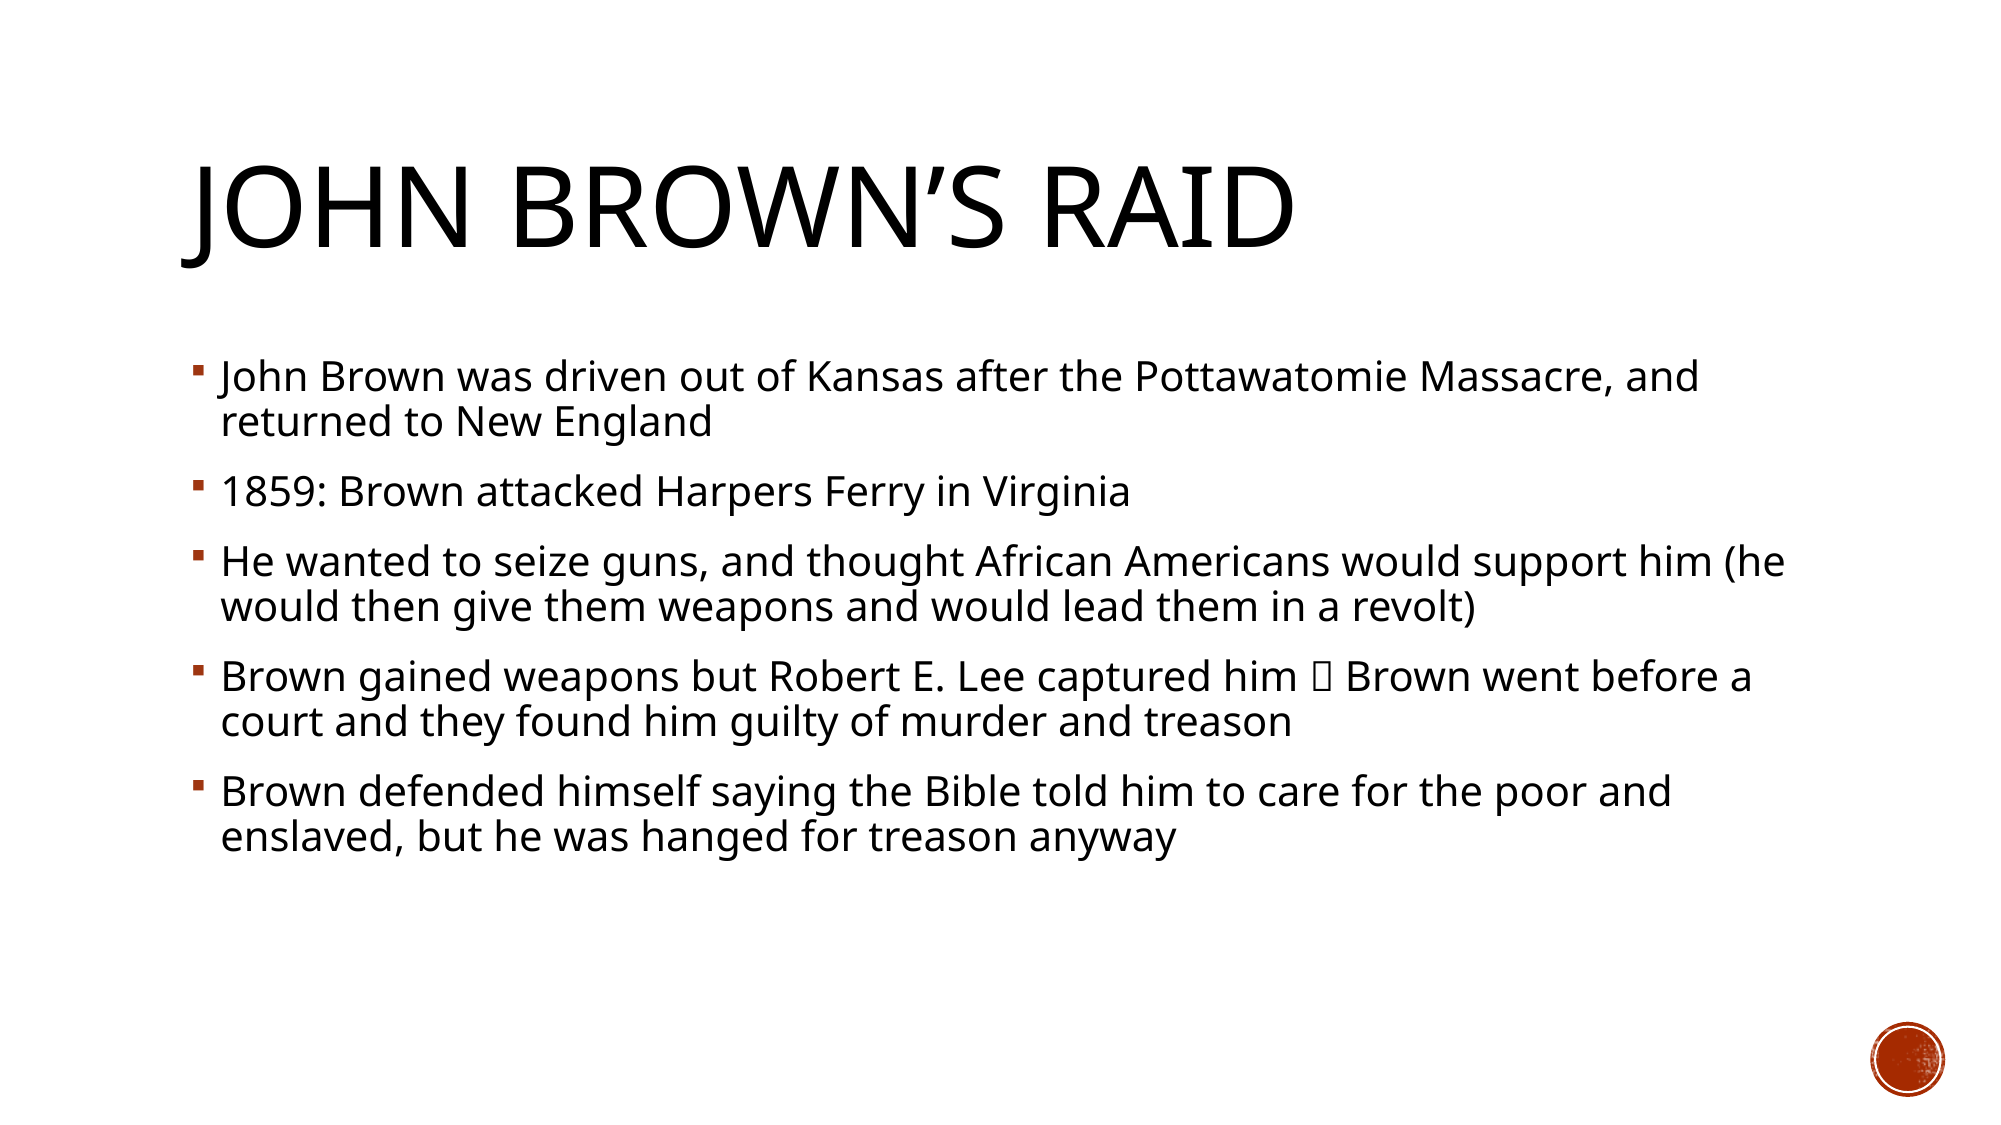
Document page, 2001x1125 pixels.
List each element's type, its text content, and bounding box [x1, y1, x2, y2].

title John brown’s raid [175, 79, 1826, 344]
list John Brown was driven out of Kansas after the Pottawatomie Massacre, and returned to New England 1859: Brown attacked Harpers Ferry in Virginia He wanted to seize guns, and thought African Americans would support him (he would then give them weapons and would lead them in a revolt) Brown gained weapons but Robert E. Lee captured him  Brown went before a court and they found him guilty of murder and treason Brown defended himself saying the Bible told him to care for the poor and enslaved, but he was hanged for treason anyway [175, 348, 1826, 1013]
